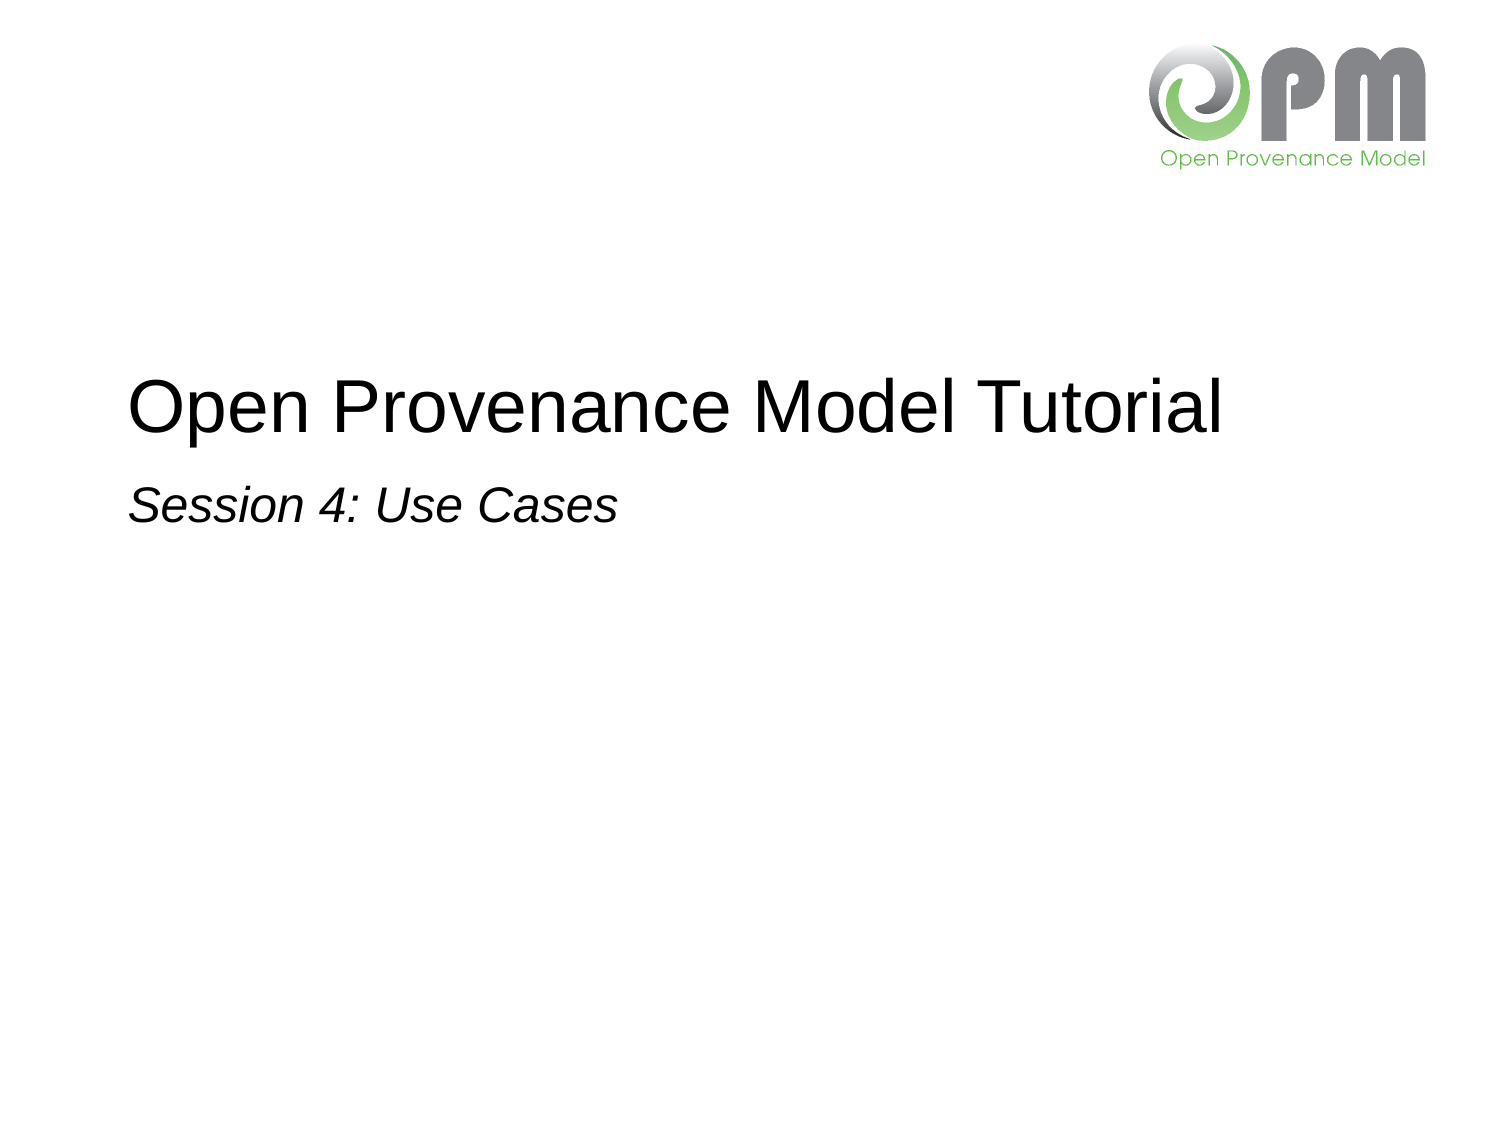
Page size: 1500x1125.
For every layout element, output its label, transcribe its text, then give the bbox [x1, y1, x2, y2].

title Open Provenance Model Tutorial Session 4: Use Cases [112, 349, 1388, 591]
picture [1127, 18, 1458, 194]
